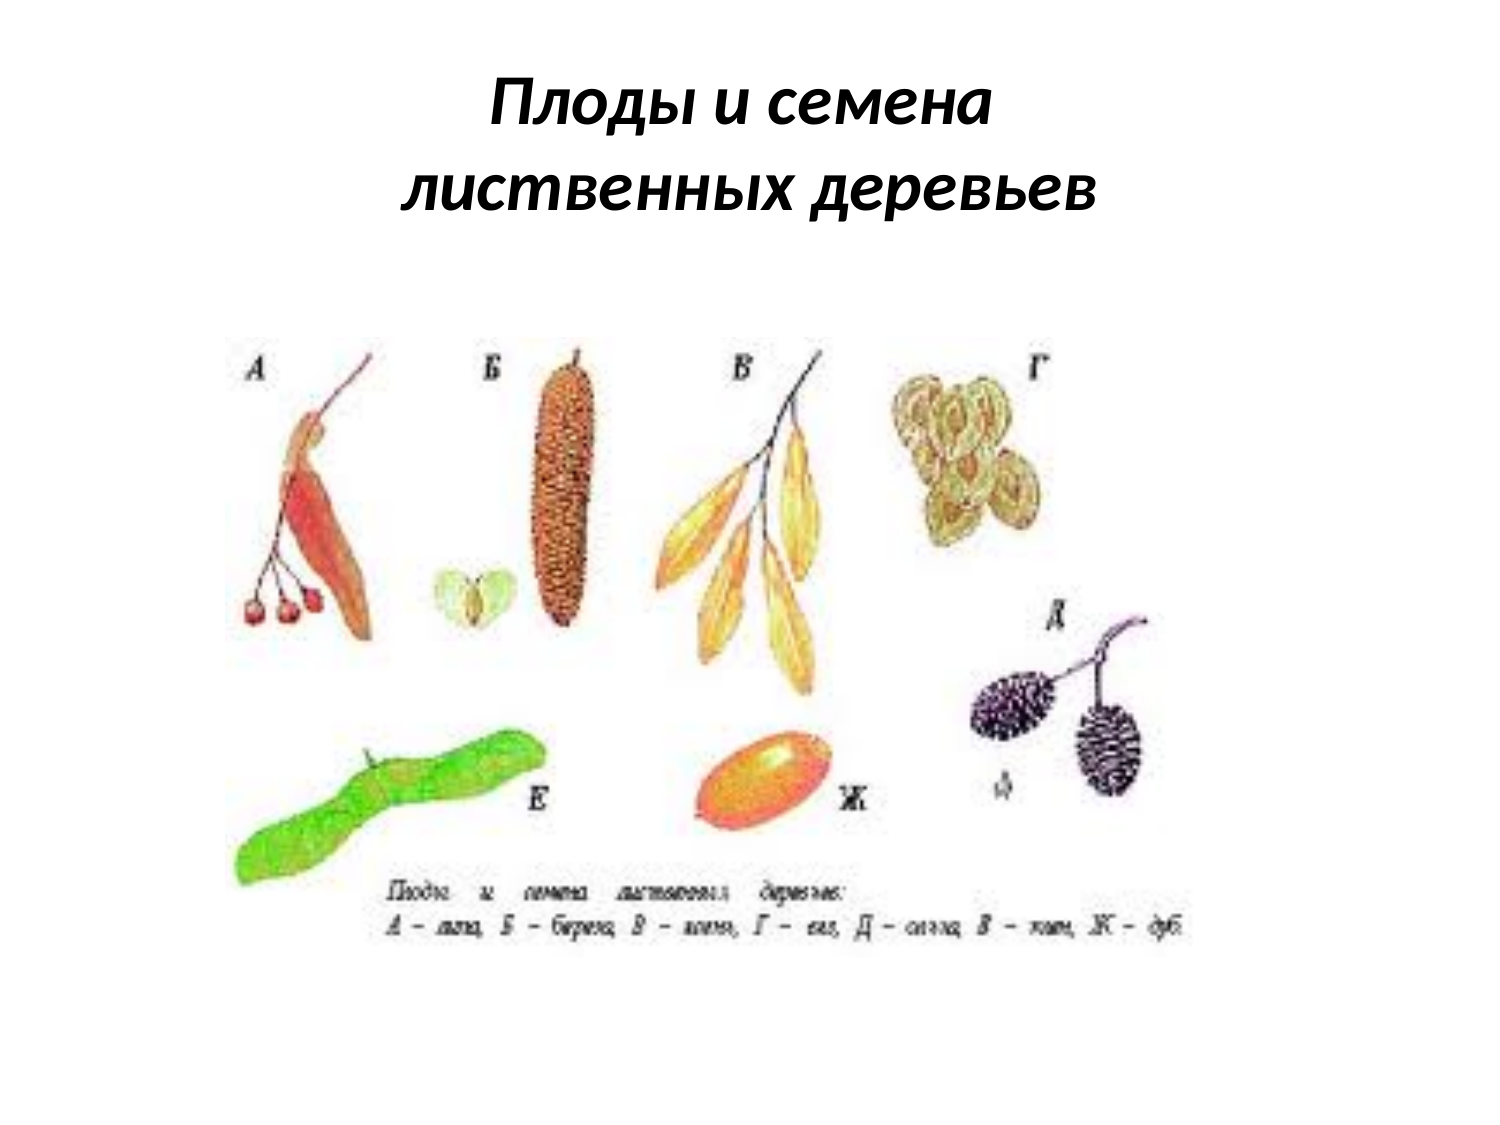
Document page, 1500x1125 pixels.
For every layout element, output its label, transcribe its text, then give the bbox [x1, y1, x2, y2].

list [224, 337, 1201, 957]
title Плоды и семена лиственных деревьев [75, 45, 1425, 233]
